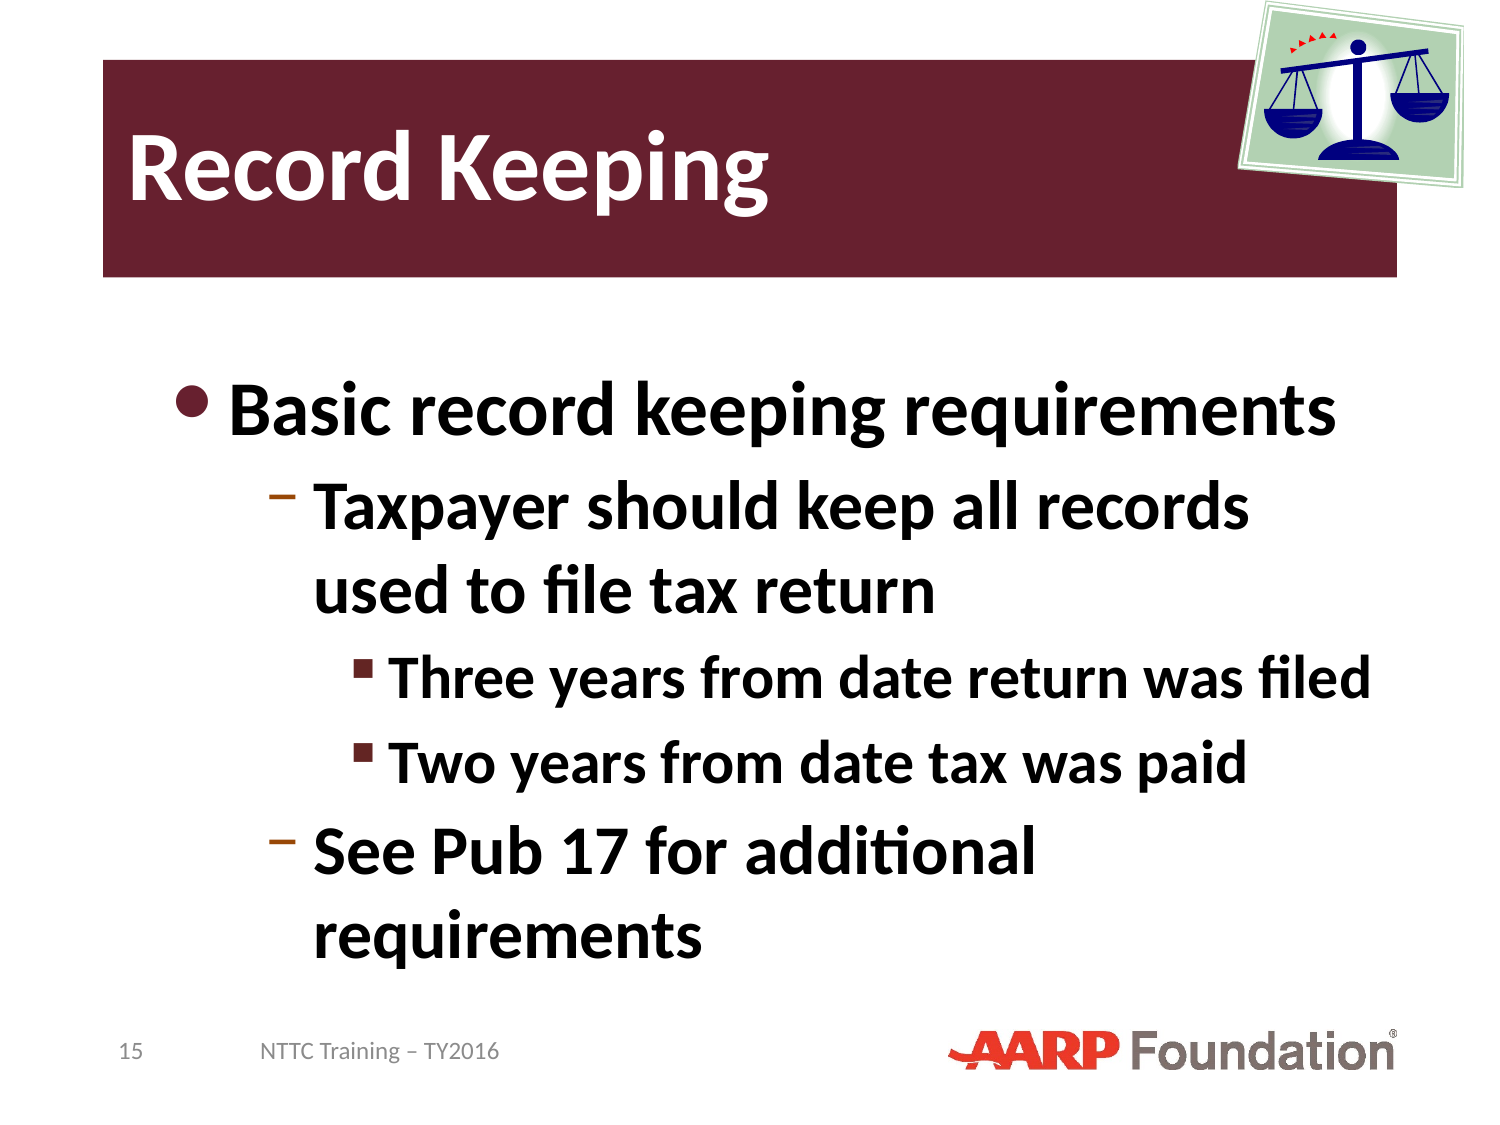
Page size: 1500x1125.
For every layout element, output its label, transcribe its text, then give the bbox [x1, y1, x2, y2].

slide_number 15 [103, 1019, 208, 1080]
title Record Keeping [103, 59, 1397, 278]
picture [1237, 0, 1464, 188]
footer NTTC Training – TY2016 [245, 1019, 812, 1080]
picture [948, 1029, 1397, 1070]
list Basic record keeping requirements Taxpayer should keep all records used to file tax return Three years from date return was filed Two years from date tax was paid See Pub 17 for additional requirements [156, 350, 1394, 988]
